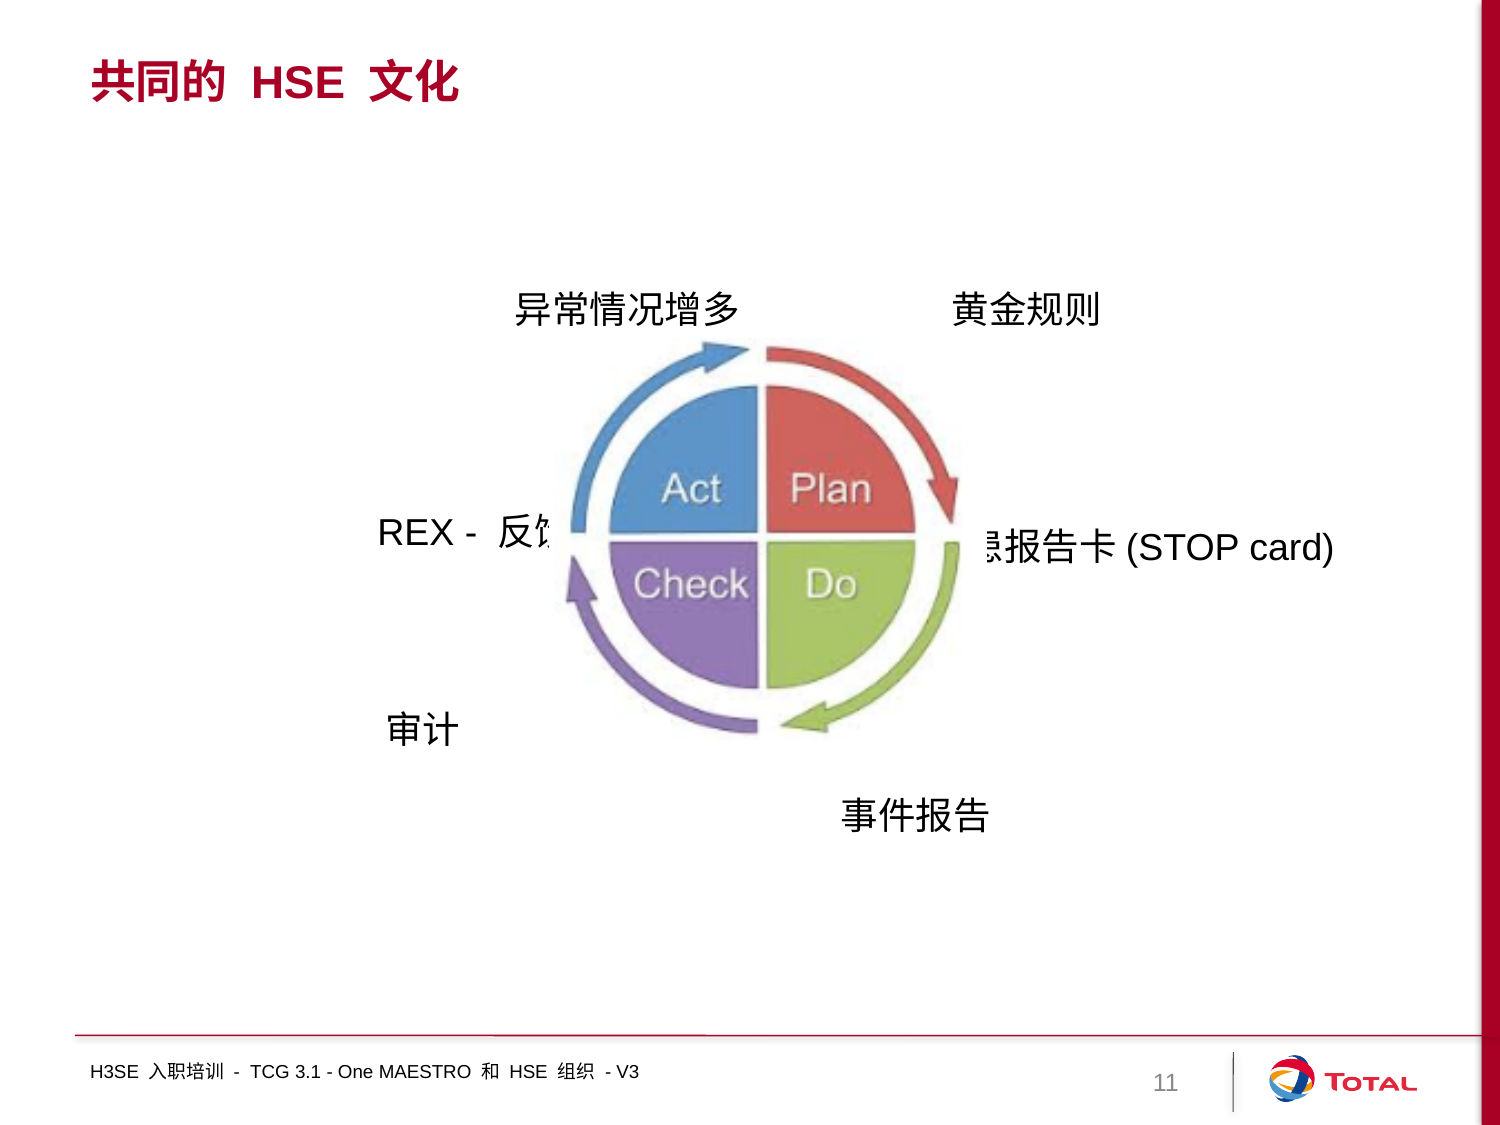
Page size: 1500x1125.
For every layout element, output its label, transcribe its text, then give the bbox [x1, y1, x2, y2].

text_box 异常情况增多 [499, 278, 755, 339]
picture [1260, 1045, 1426, 1112]
text_box 黄金规则 [936, 278, 1117, 339]
picture [548, 337, 987, 758]
text_box 事件报告 [826, 784, 1006, 845]
slide_number 11 [1074, 1051, 1194, 1112]
text_box 审计 [370, 698, 476, 759]
title 共同的 HSE 文化 [75, 45, 1424, 150]
footer H3SE 入职培训 - TCG 3.1 - One MAESTRO 和 HSE 组织 - V3 [75, 1051, 988, 1112]
text_box 隐患报告卡(STOP card) [991, 516, 1350, 576]
text_box REX - 反馈 [362, 500, 543, 560]
